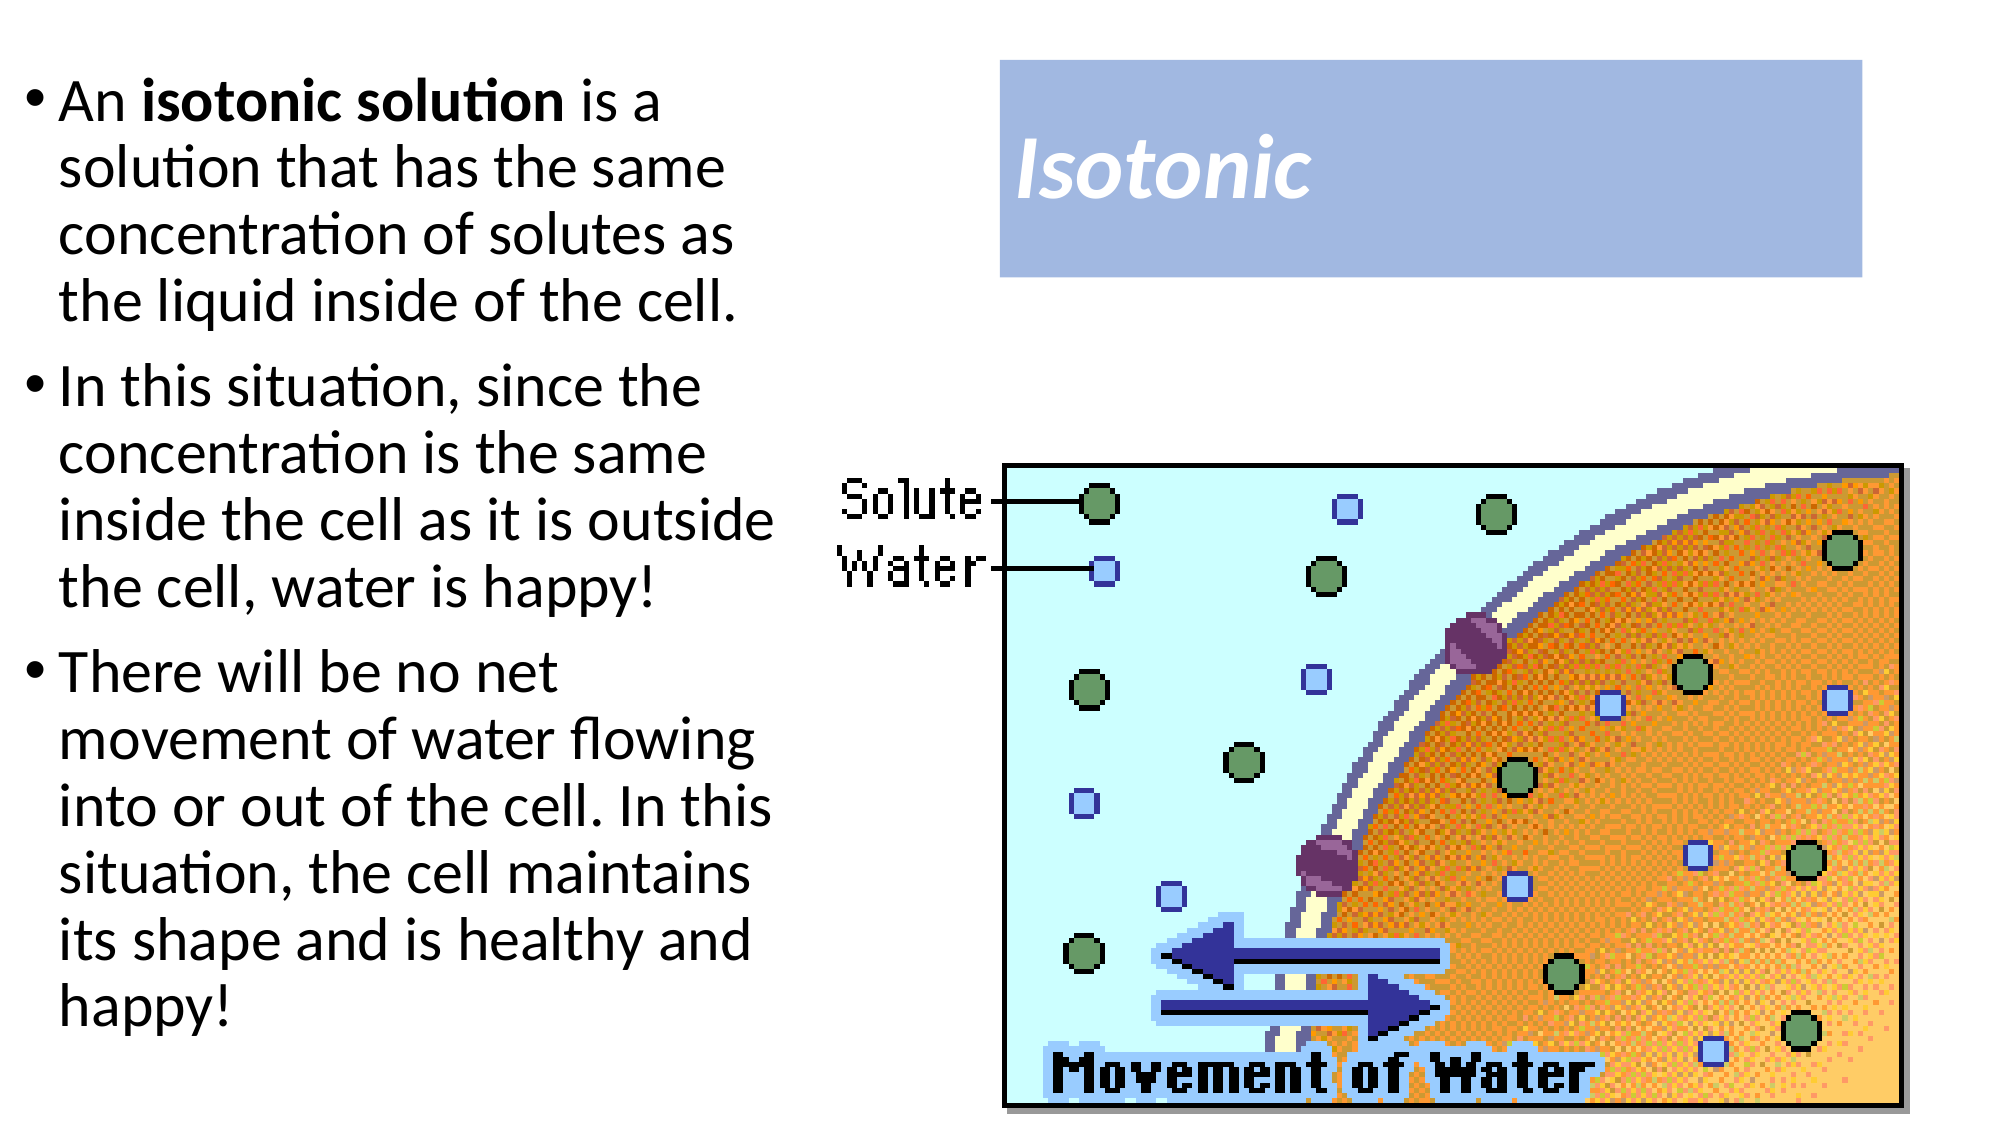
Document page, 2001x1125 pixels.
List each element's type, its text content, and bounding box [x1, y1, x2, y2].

picture [837, 463, 1910, 1114]
list An isotonic solution is a solution that has the same concentration of solutes as the liquid inside of the cell. In this situation, since the concentration is the same inside the cell as it is outside the cell, water is happy! There will be no net movement of water flowing into or out of the cell. In this situation, the cell maintains its shape and is healthy and happy! [9, 59, 838, 1125]
title Isotonic [999, 59, 1863, 278]
